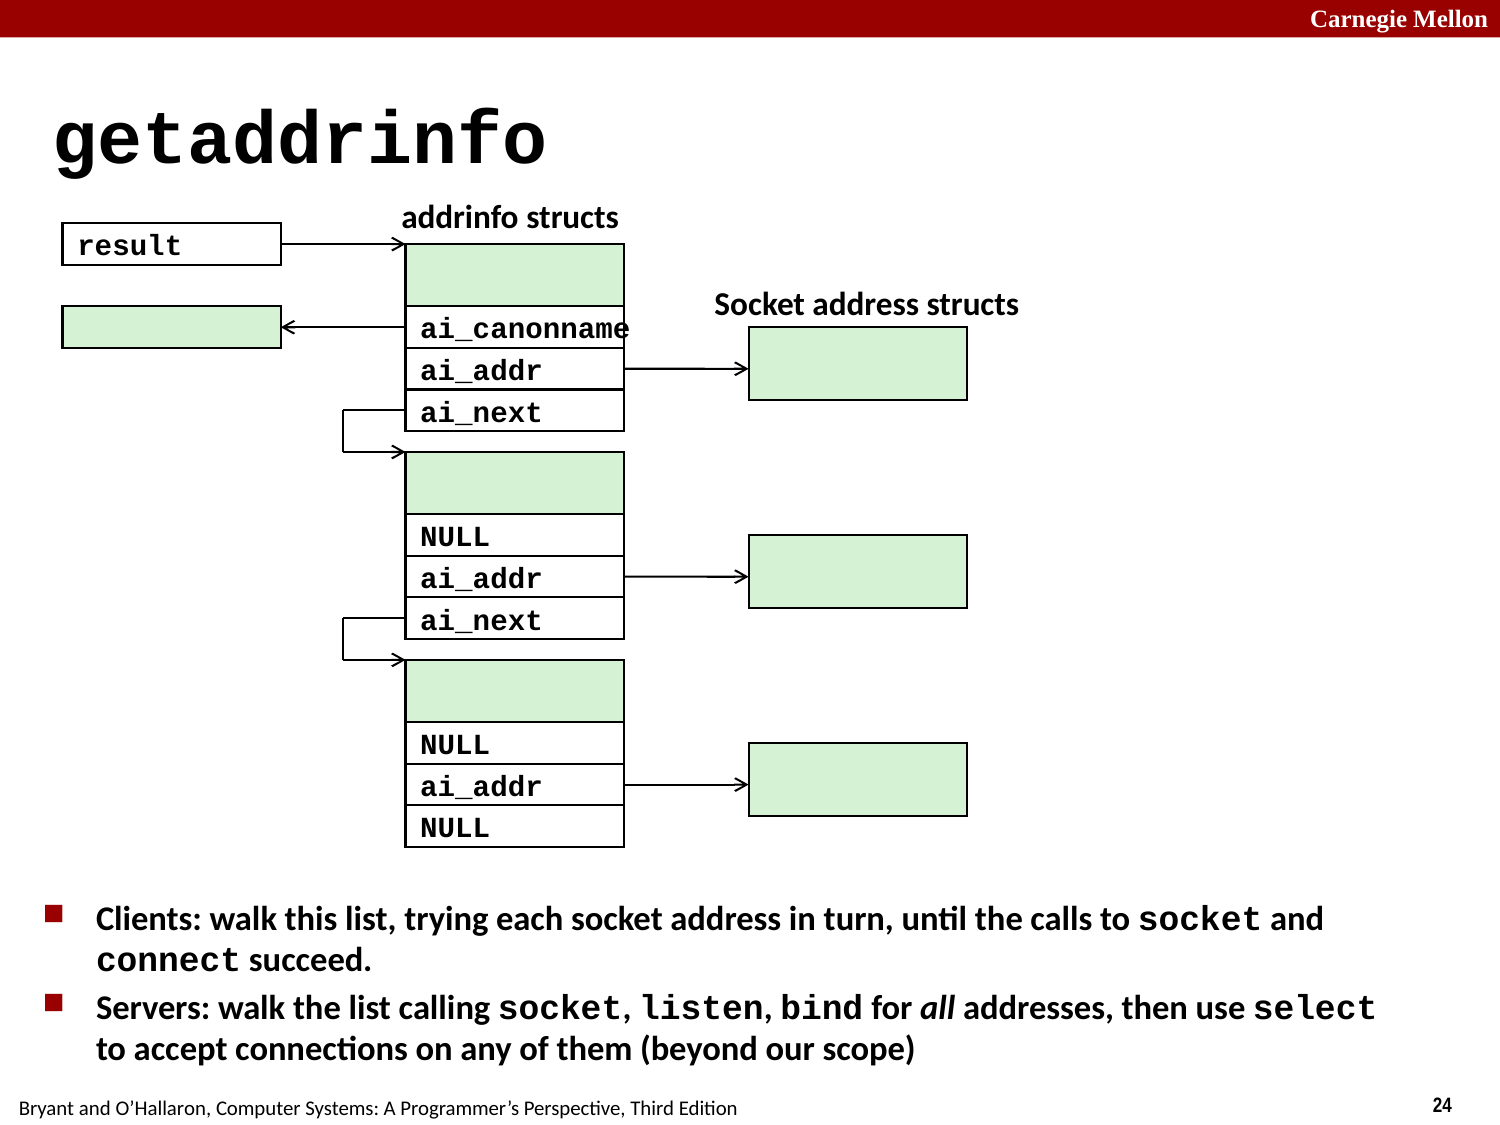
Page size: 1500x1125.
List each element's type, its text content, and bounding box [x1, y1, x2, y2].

text_box addrinfo structs [386, 187, 635, 243]
text_box ai_addr [405, 763, 624, 805]
text_box [748, 743, 967, 816]
text_box NULL [405, 723, 624, 763]
title getaddrinfo [37, 71, 1488, 197]
text_box [405, 451, 624, 515]
text_box NULL [405, 515, 624, 555]
text_box ai_next [405, 597, 624, 639]
text_box Socket address structs [699, 275, 1035, 330]
text_box NULL [405, 805, 624, 847]
text_box ai_next [405, 389, 624, 432]
text_box [748, 330, 967, 400]
text_box [405, 659, 624, 723]
list Clients: walk this list, trying each socket address in turn, until the calls to socket and connect succeed. Servers: walk the list calling socket, listen, bind for all addresses, then use select to accept connections on any of them (beyond our scope) [30, 887, 1416, 1076]
text_box result [62, 223, 281, 265]
text_box [748, 535, 967, 608]
text_box ai_addr [405, 555, 624, 597]
text_box [405, 244, 624, 307]
text_box ai_canonname [405, 307, 624, 347]
text_box ai_addr [405, 347, 624, 389]
text_box [62, 306, 281, 348]
